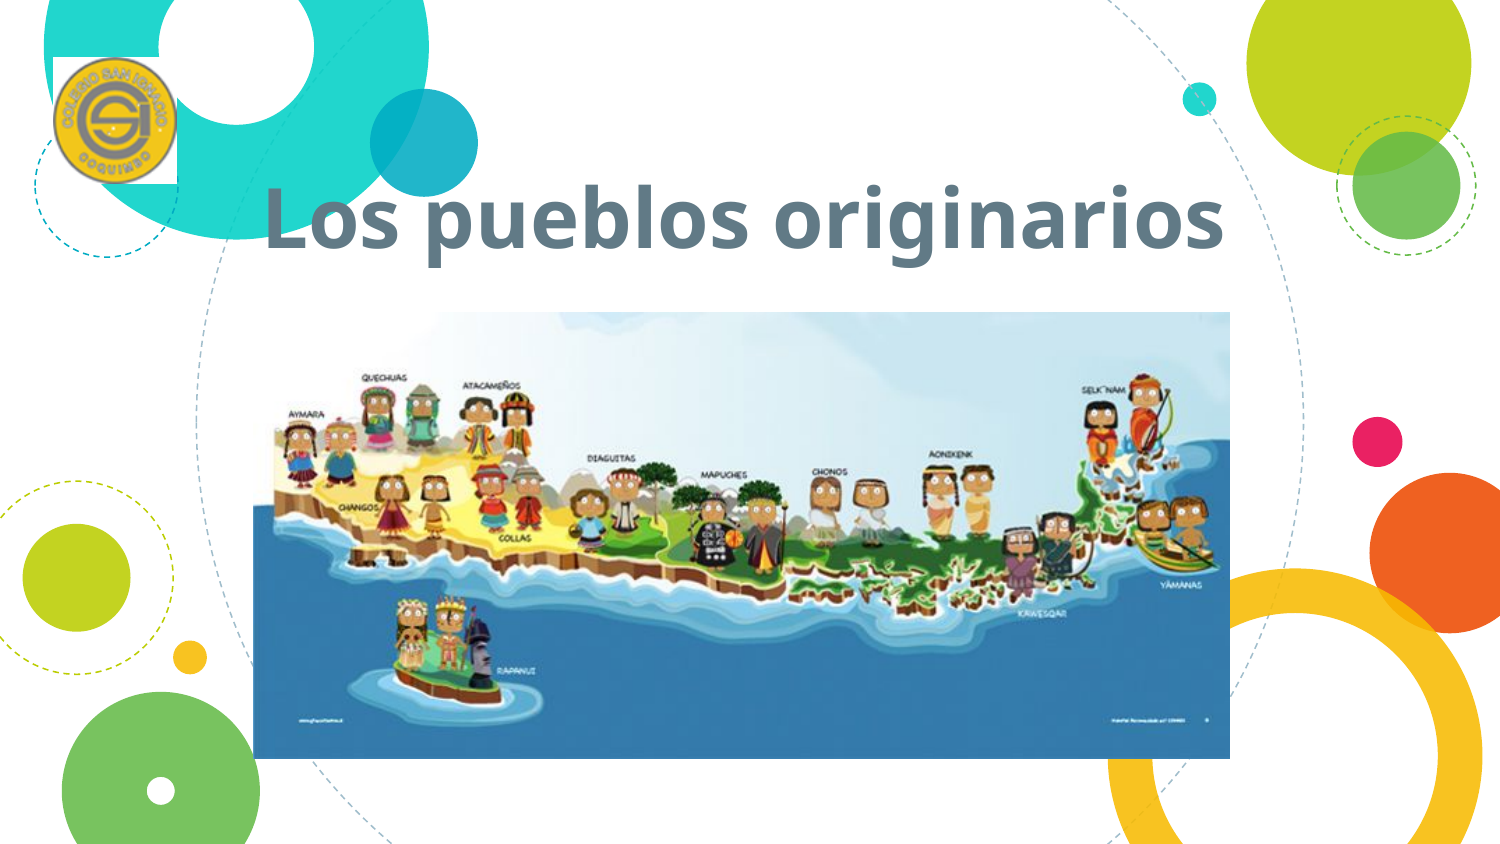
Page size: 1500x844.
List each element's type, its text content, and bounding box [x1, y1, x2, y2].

picture [253, 312, 1230, 759]
title Los pueblos originarios [183, 79, 1306, 351]
picture [52, 57, 177, 184]
